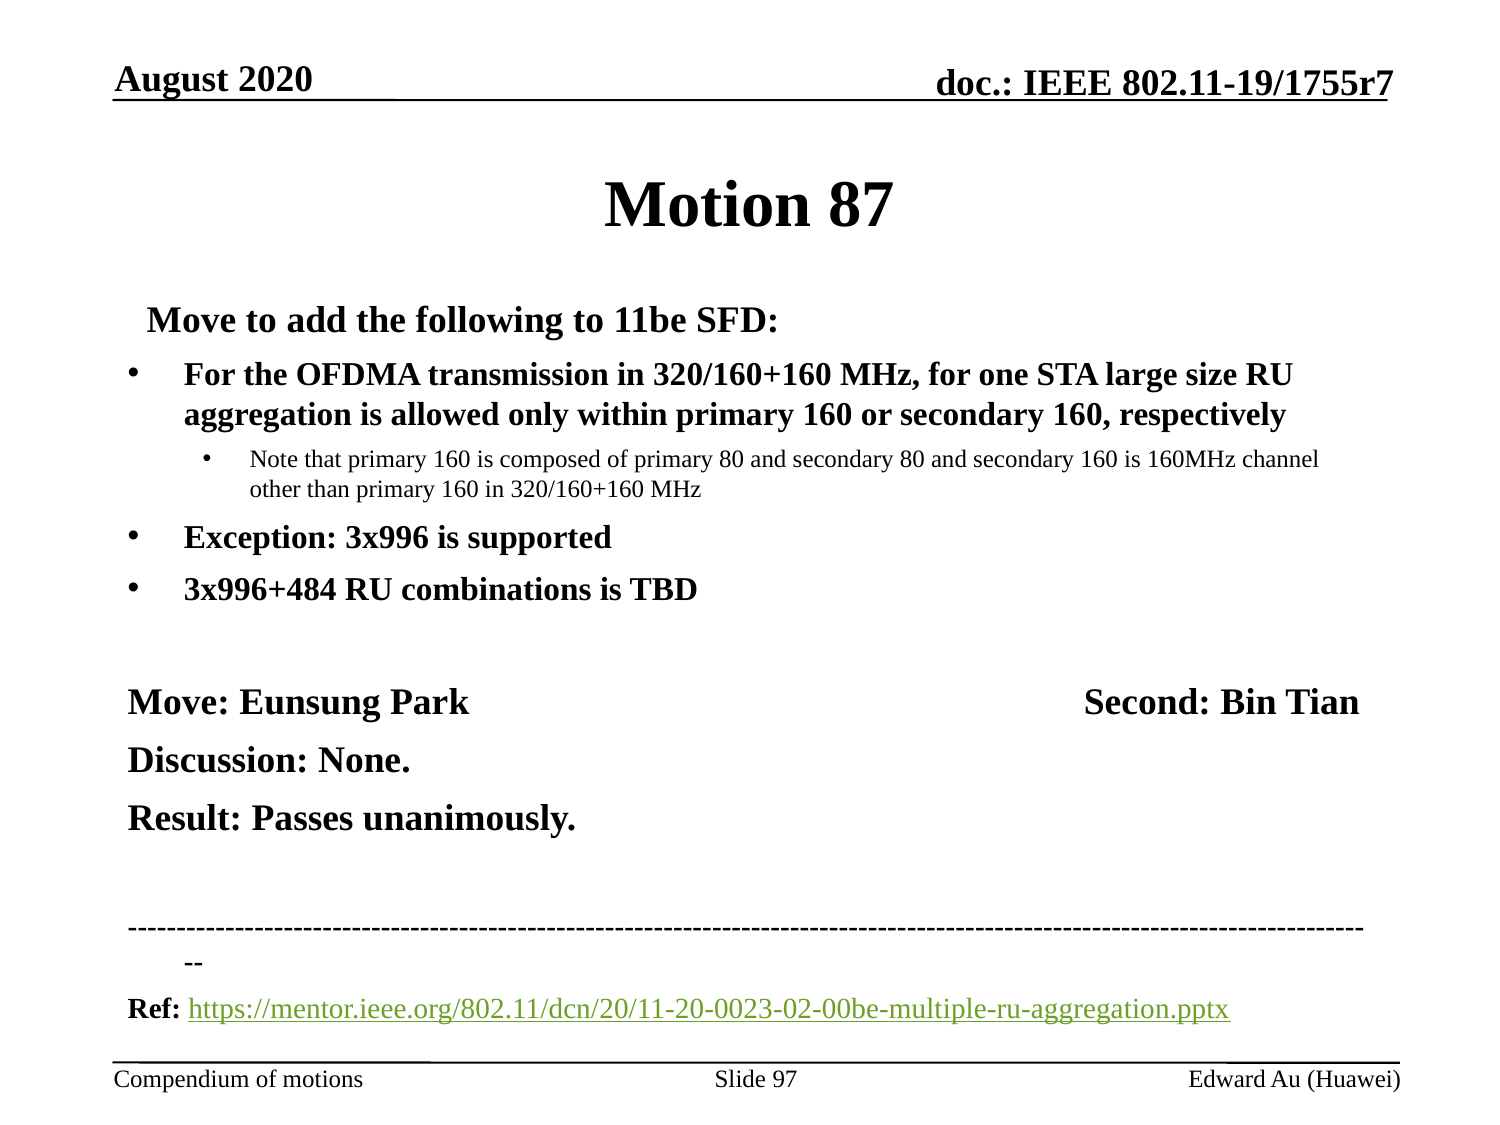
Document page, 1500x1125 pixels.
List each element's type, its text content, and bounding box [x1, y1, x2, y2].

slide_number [114, 54, 423, 100]
title Motion 87 [112, 112, 1388, 286]
footer Edward Au (Huawei) [878, 1061, 1402, 1093]
slide_number Slide 97 [712, 1061, 800, 1123]
list Move to add the following to 11be SFD: For the OFDMA transmission in 320/160+160 MHz, for one STA large size RU aggregation is allowed only within primary 160 or secondary 160, respectively Note that primary 160 is composed of primary 80 and secondary 80 and secondary 160 is 160MHz channel other than primary 160 in 320/160+160 MHz Exception: 3x996 is supported 3x996+484 RU combinations is TBD Move: Eunsung Park Second: Bin Tian Discussion: None. Result: Passes unanimously. --------------------------------------------------------------------------------------------------------------------------------- Ref: https://mentor.ieee.org/802.11/dcn/20/11-20-0023-02-00be-multiple-ru-aggregation.pptx [112, 286, 1388, 1071]
